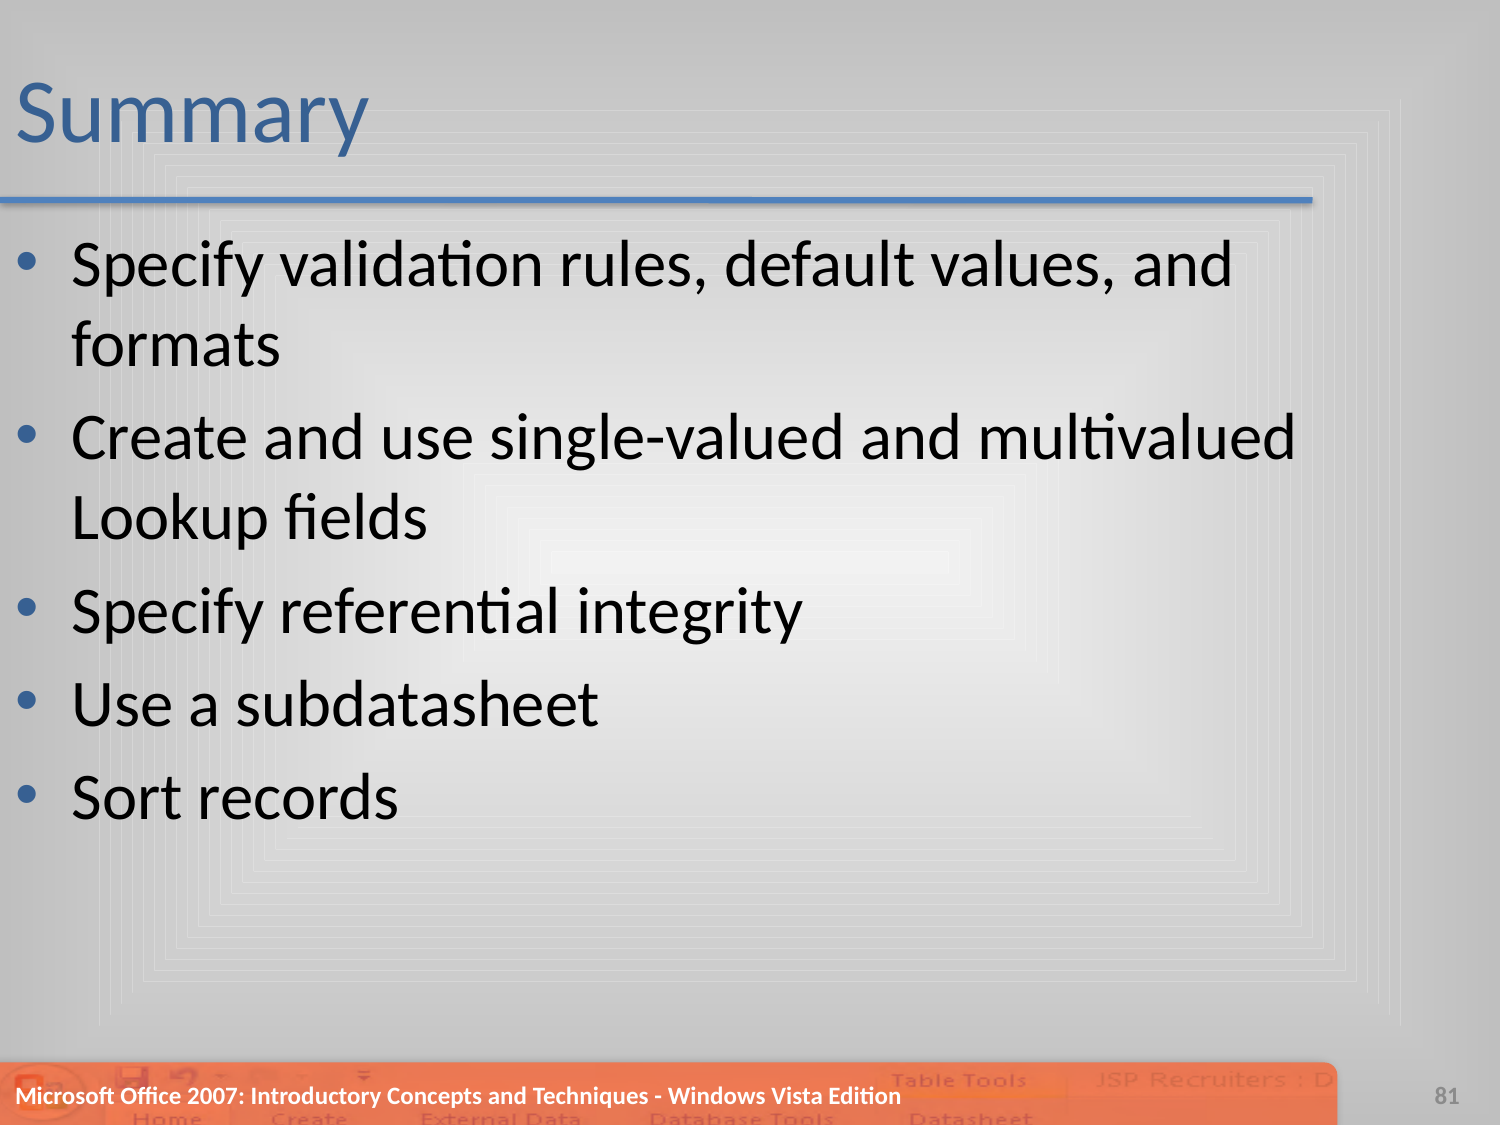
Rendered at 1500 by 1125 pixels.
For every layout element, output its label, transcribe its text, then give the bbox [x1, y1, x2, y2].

title Summary [0, 12, 1425, 200]
list Specify validation rules, default values, and formats Create and use single-valued and multivalued Lookup fields Specify referential integrity Use a subdatasheet Sort records [0, 212, 1425, 1005]
footer Microsoft Office 2007: Introductory Concepts and Techniques - Windows Vista Edition [0, 1065, 1300, 1125]
slide_number 81 [1400, 1065, 1475, 1125]
picture [0, 1062, 1338, 1125]
